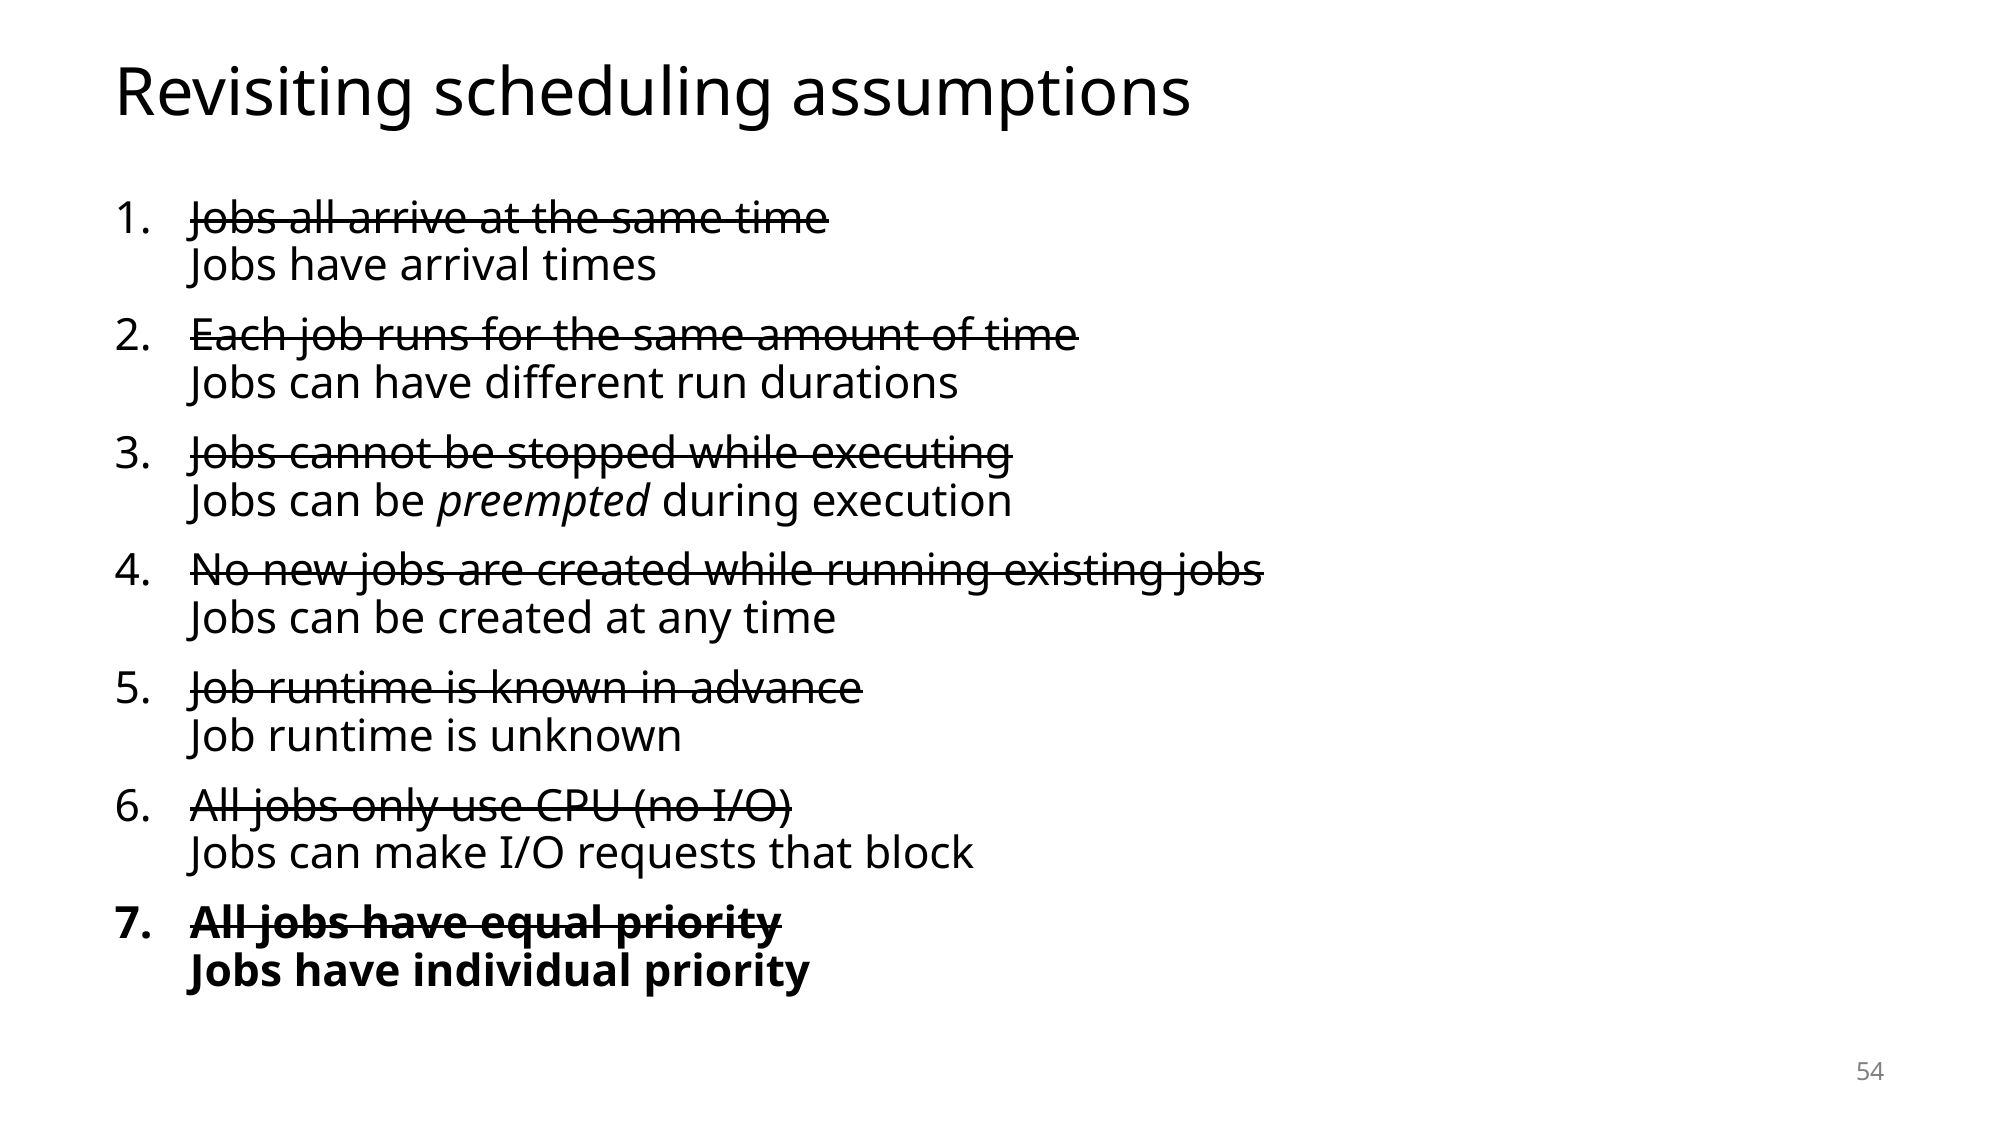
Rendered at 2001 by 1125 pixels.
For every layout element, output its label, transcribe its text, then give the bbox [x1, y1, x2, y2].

slide_number 54 [1749, 1042, 1900, 1103]
list Jobs all arrive at the same time Jobs have arrival times Each job runs for the same amount of time Jobs can have different run durations Jobs cannot be stopped while executing Jobs can be preempted during execution No new jobs are created while running existing jobs Jobs can be created at any time Job runtime is known in advance Job runtime is unknown All jobs only use CPU (no I/O) Jobs can make I/O requests that block All jobs have equal priority Jobs have individual priority [99, 187, 1900, 1013]
title Revisiting scheduling assumptions [99, 37, 1900, 150]
